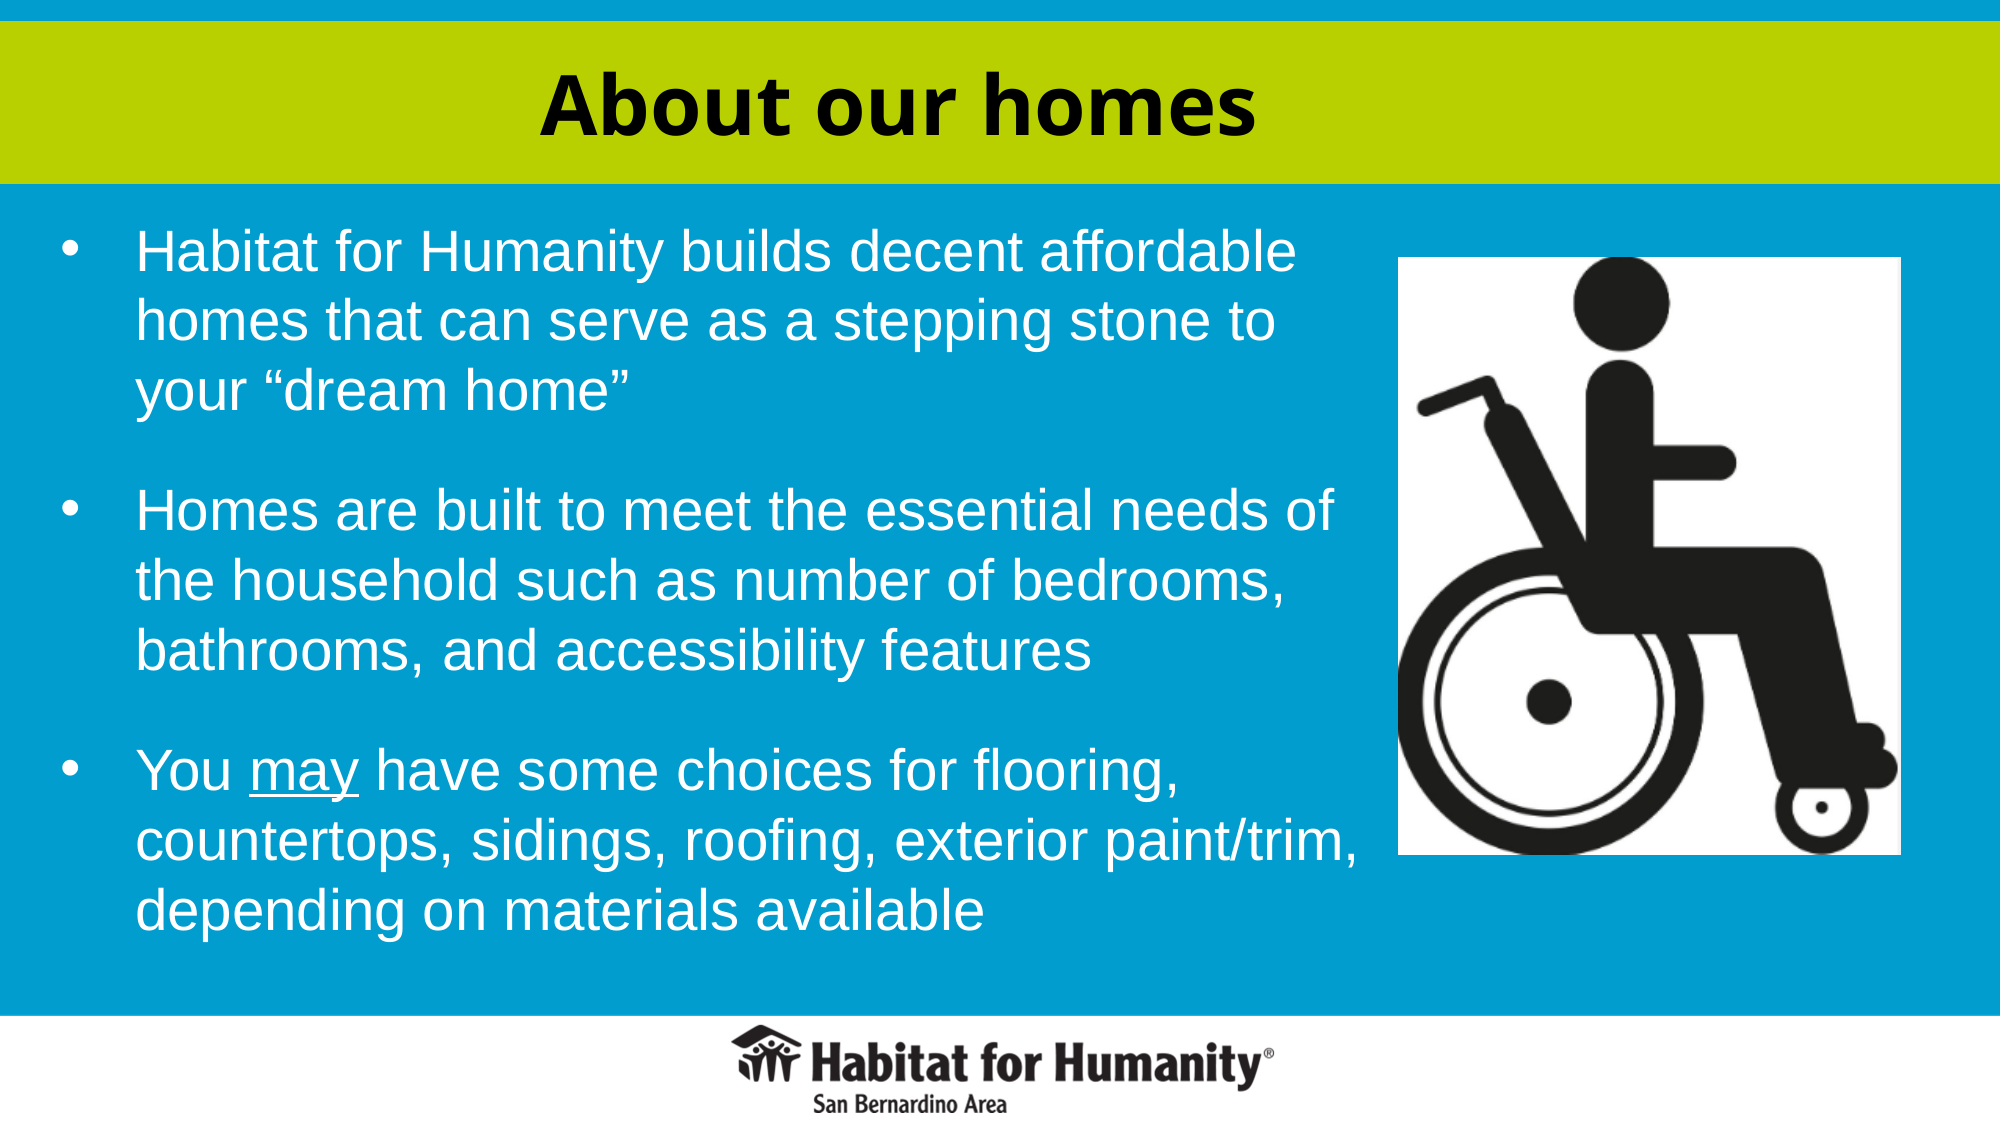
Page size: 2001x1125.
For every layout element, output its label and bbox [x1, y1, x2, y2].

picture [916, 240, 940, 271]
picture [979, 310, 983, 339]
picture [314, 823, 343, 860]
picture [63, 760, 77, 775]
picture [1268, 240, 1294, 271]
picture [579, 240, 602, 270]
picture [610, 241, 614, 270]
picture [204, 310, 209, 339]
picture [1268, 829, 1281, 859]
picture [549, 570, 573, 600]
picture [233, 379, 246, 409]
picture [802, 570, 807, 599]
picture [613, 370, 617, 382]
picture [638, 899, 651, 929]
picture [668, 899, 697, 930]
picture [260, 759, 293, 789]
picture [372, 499, 385, 529]
picture [788, 830, 792, 859]
picture [1005, 759, 1031, 790]
picture [213, 229, 238, 271]
picture [630, 759, 656, 790]
picture [1104, 759, 1127, 789]
picture [338, 379, 364, 410]
picture [1182, 309, 1208, 340]
picture [267, 370, 271, 382]
picture [633, 499, 666, 529]
picture [343, 639, 376, 669]
picture [166, 829, 192, 860]
picture [739, 829, 765, 860]
picture [171, 759, 197, 790]
picture [442, 760, 468, 789]
picture [509, 628, 534, 670]
picture [626, 829, 649, 860]
picture [769, 570, 793, 600]
picture [520, 759, 543, 790]
picture [787, 309, 816, 340]
picture [337, 640, 342, 669]
picture [1146, 499, 1172, 530]
picture [245, 241, 249, 270]
picture [1286, 830, 1290, 859]
picture [897, 829, 923, 860]
picture [580, 309, 606, 340]
picture [500, 379, 526, 410]
picture [1140, 829, 1169, 860]
picture [658, 569, 687, 600]
picture [300, 570, 324, 600]
picture [534, 380, 539, 409]
picture [710, 309, 739, 340]
picture [407, 303, 421, 340]
picture [911, 888, 936, 930]
picture [1173, 830, 1177, 859]
picture [472, 759, 498, 790]
picture [1276, 594, 1280, 607]
picture [166, 379, 192, 410]
picture [769, 818, 784, 859]
picture [1399, 258, 1900, 854]
picture [1024, 309, 1049, 351]
picture [293, 499, 316, 530]
picture [658, 854, 662, 867]
picture [253, 639, 266, 669]
picture [1197, 570, 1202, 599]
picture [706, 829, 732, 860]
picture [558, 639, 587, 670]
picture [774, 760, 778, 789]
picture [1073, 229, 1103, 270]
picture [1215, 818, 1245, 860]
picture [758, 899, 787, 930]
picture [769, 493, 783, 530]
picture [878, 899, 907, 930]
picture [740, 640, 744, 669]
picture [1163, 569, 1189, 600]
picture [975, 829, 1001, 860]
picture [267, 569, 293, 600]
picture [908, 759, 934, 790]
picture [774, 229, 799, 271]
picture [170, 309, 196, 340]
picture [415, 664, 419, 677]
picture [377, 309, 406, 340]
picture [884, 240, 910, 271]
picture [338, 499, 367, 530]
picture [425, 569, 451, 600]
picture [929, 499, 952, 530]
picture [661, 309, 687, 340]
picture [1072, 759, 1085, 789]
picture [262, 823, 276, 860]
picture [405, 380, 410, 409]
picture [916, 569, 929, 599]
picture [656, 900, 660, 929]
picture [210, 309, 243, 339]
picture [1130, 569, 1156, 600]
picture [1256, 229, 1260, 270]
picture [993, 309, 1016, 339]
picture [179, 240, 208, 271]
picture [710, 748, 733, 789]
picture [156, 558, 179, 599]
picture [762, 229, 766, 270]
picture [139, 628, 164, 670]
picture [1021, 493, 1035, 530]
picture [590, 759, 623, 789]
picture [790, 900, 816, 929]
picture [1016, 639, 1029, 669]
picture [577, 499, 603, 530]
picture [821, 633, 835, 670]
picture [1108, 829, 1133, 872]
picture [802, 829, 825, 859]
picture [505, 309, 528, 339]
picture [980, 240, 1003, 270]
picture [603, 899, 629, 930]
picture [445, 639, 474, 670]
picture [615, 309, 628, 339]
picture [1015, 558, 1040, 600]
picture [1178, 499, 1204, 530]
picture [1229, 303, 1243, 340]
picture [286, 368, 311, 410]
picture [504, 830, 508, 859]
picture [1349, 854, 1353, 867]
picture [852, 229, 877, 271]
picture [915, 309, 940, 352]
picture [526, 493, 540, 530]
picture [1115, 499, 1138, 529]
picture [581, 569, 605, 600]
picture [811, 640, 815, 669]
picture [785, 640, 789, 669]
picture [1066, 639, 1089, 670]
picture [627, 500, 632, 529]
picture [1319, 488, 1334, 529]
picture [270, 639, 296, 670]
picture [742, 309, 765, 340]
picture [993, 748, 997, 789]
picture [619, 639, 643, 670]
picture [283, 309, 306, 340]
picture [847, 759, 870, 790]
picture [300, 759, 329, 790]
picture [637, 241, 663, 282]
picture [590, 639, 614, 670]
picture [1223, 229, 1248, 271]
picture [470, 309, 499, 340]
picture [736, 493, 750, 530]
picture [866, 888, 870, 929]
picture [833, 829, 858, 871]
picture [346, 298, 369, 339]
picture [947, 309, 972, 352]
picture [1033, 639, 1059, 670]
picture [868, 854, 872, 867]
picture [689, 829, 702, 859]
picture [949, 569, 975, 600]
picture [381, 829, 406, 872]
picture [179, 499, 205, 530]
picture [740, 759, 766, 790]
picture [63, 240, 77, 255]
picture [1052, 499, 1081, 530]
picture [933, 639, 962, 670]
picture [1072, 309, 1095, 340]
picture [1243, 569, 1266, 600]
picture [170, 899, 196, 930]
picture [1090, 760, 1094, 789]
picture [593, 829, 618, 871]
picture [280, 829, 306, 860]
picture [1008, 234, 1022, 271]
picture [1158, 229, 1183, 271]
picture [63, 500, 77, 515]
picture [137, 380, 163, 421]
picture [900, 499, 923, 530]
picture [516, 818, 541, 860]
picture [519, 569, 542, 600]
picture [411, 379, 444, 409]
picture [974, 748, 989, 789]
picture [550, 759, 576, 790]
picture [479, 639, 502, 669]
picture [236, 558, 259, 599]
picture [881, 309, 907, 340]
picture [348, 829, 374, 860]
picture [186, 569, 212, 600]
picture [786, 759, 810, 790]
picture [555, 899, 584, 930]
picture [863, 303, 877, 340]
picture [459, 558, 463, 599]
picture [1140, 240, 1153, 270]
picture [465, 241, 489, 271]
picture [717, 241, 741, 271]
picture [622, 370, 627, 382]
picture [1099, 303, 1113, 340]
picture [170, 639, 199, 670]
picture [254, 760, 259, 789]
picture [540, 379, 573, 409]
picture [269, 899, 292, 929]
picture [235, 899, 261, 930]
picture [0, 1016, 2000, 1113]
picture [819, 499, 845, 530]
picture [380, 748, 403, 789]
picture [140, 490, 172, 529]
picture [203, 899, 228, 942]
picture [706, 499, 732, 530]
picture [214, 500, 219, 529]
picture [470, 558, 495, 600]
picture [563, 829, 586, 859]
picture [347, 899, 370, 929]
picture [354, 240, 380, 271]
picture [140, 231, 172, 270]
picture [320, 379, 333, 409]
picture [303, 234, 317, 271]
picture [551, 309, 574, 340]
picture [713, 899, 736, 930]
picture [738, 569, 761, 599]
picture [251, 309, 277, 340]
picture [504, 500, 508, 529]
picture [820, 899, 849, 930]
picture [1046, 569, 1072, 600]
picture [580, 379, 606, 410]
picture [303, 639, 329, 670]
picture [612, 558, 635, 599]
picture [1306, 829, 1339, 859]
picture [138, 888, 163, 930]
picture [140, 298, 163, 339]
picture [388, 240, 401, 270]
picture [1040, 500, 1044, 529]
picture [138, 829, 162, 860]
picture [544, 240, 573, 271]
picture [200, 633, 214, 670]
picture [1243, 499, 1266, 530]
picture [1106, 240, 1132, 271]
picture [412, 829, 435, 860]
picture [993, 499, 1016, 529]
picture [838, 640, 864, 681]
picture [681, 639, 704, 670]
picture [498, 241, 503, 270]
picture [389, 499, 415, 530]
picture [332, 569, 355, 600]
picture [441, 309, 465, 340]
picture [326, 303, 340, 340]
picture [710, 639, 733, 670]
picture [674, 499, 700, 530]
picture [233, 829, 256, 859]
picture [1187, 829, 1210, 859]
picture [956, 899, 982, 930]
picture [1170, 784, 1174, 797]
picture [585, 893, 599, 930]
picture [808, 569, 841, 599]
picture [649, 639, 675, 670]
picture [691, 569, 714, 600]
picture [514, 899, 547, 929]
picture [260, 499, 286, 530]
picture [474, 829, 497, 860]
picture [559, 493, 573, 530]
picture [753, 628, 778, 670]
picture [1134, 759, 1159, 801]
picture [584, 760, 589, 789]
picture [1248, 823, 1262, 860]
picture [958, 499, 984, 530]
picture [679, 759, 703, 790]
picture [620, 234, 634, 271]
picture [410, 759, 439, 790]
picture [1190, 240, 1219, 271]
picture [806, 240, 829, 271]
picture [517, 488, 521, 529]
picture [1028, 830, 1032, 859]
picture [273, 240, 302, 271]
picture [882, 628, 897, 669]
picture [631, 310, 657, 339]
picture [508, 900, 513, 929]
picture [945, 240, 971, 271]
picture [901, 639, 927, 670]
picture [424, 231, 456, 270]
picture [1288, 499, 1314, 530]
picture [929, 830, 952, 859]
picture [471, 500, 495, 530]
picture [1085, 488, 1089, 529]
picture [1074, 829, 1087, 859]
picture [1009, 829, 1022, 859]
picture [836, 309, 859, 340]
picture [701, 888, 705, 929]
picture [250, 760, 358, 801]
picture [460, 899, 483, 929]
picture [850, 558, 875, 600]
picture [957, 823, 971, 860]
picture [979, 558, 994, 599]
picture [1211, 488, 1236, 530]
picture [868, 499, 894, 530]
picture [469, 368, 492, 409]
picture [1042, 240, 1071, 271]
picture [276, 370, 281, 382]
picture [1203, 569, 1236, 599]
picture [255, 234, 269, 271]
picture [890, 748, 905, 789]
picture [1247, 309, 1273, 340]
picture [789, 488, 812, 529]
picture [1300, 830, 1305, 859]
picture [360, 569, 386, 600]
picture [444, 854, 448, 867]
picture [439, 488, 464, 530]
picture [1113, 569, 1126, 599]
picture [200, 830, 224, 860]
picture [881, 569, 907, 600]
picture [383, 639, 406, 670]
picture [336, 229, 351, 270]
picture [549, 830, 553, 859]
picture [1037, 759, 1063, 790]
picture [943, 759, 956, 789]
picture [220, 628, 243, 669]
picture [749, 241, 753, 270]
picture [1117, 309, 1143, 340]
picture [982, 640, 1006, 670]
picture [200, 380, 224, 410]
picture [395, 558, 418, 599]
picture [1079, 558, 1104, 600]
picture [425, 899, 451, 930]
picture [377, 899, 402, 941]
picture [204, 760, 228, 790]
picture [1039, 829, 1065, 860]
picture [299, 888, 324, 930]
picture [504, 240, 537, 270]
picture [220, 499, 253, 529]
picture [798, 628, 802, 669]
picture [1152, 309, 1175, 339]
picture [138, 750, 171, 789]
picture [370, 379, 399, 410]
picture [136, 563, 150, 600]
picture [853, 900, 857, 929]
picture [684, 229, 709, 271]
picture [814, 759, 840, 790]
picture [333, 900, 337, 929]
picture [0, 22, 2000, 183]
picture [963, 633, 977, 670]
picture [944, 888, 948, 929]
